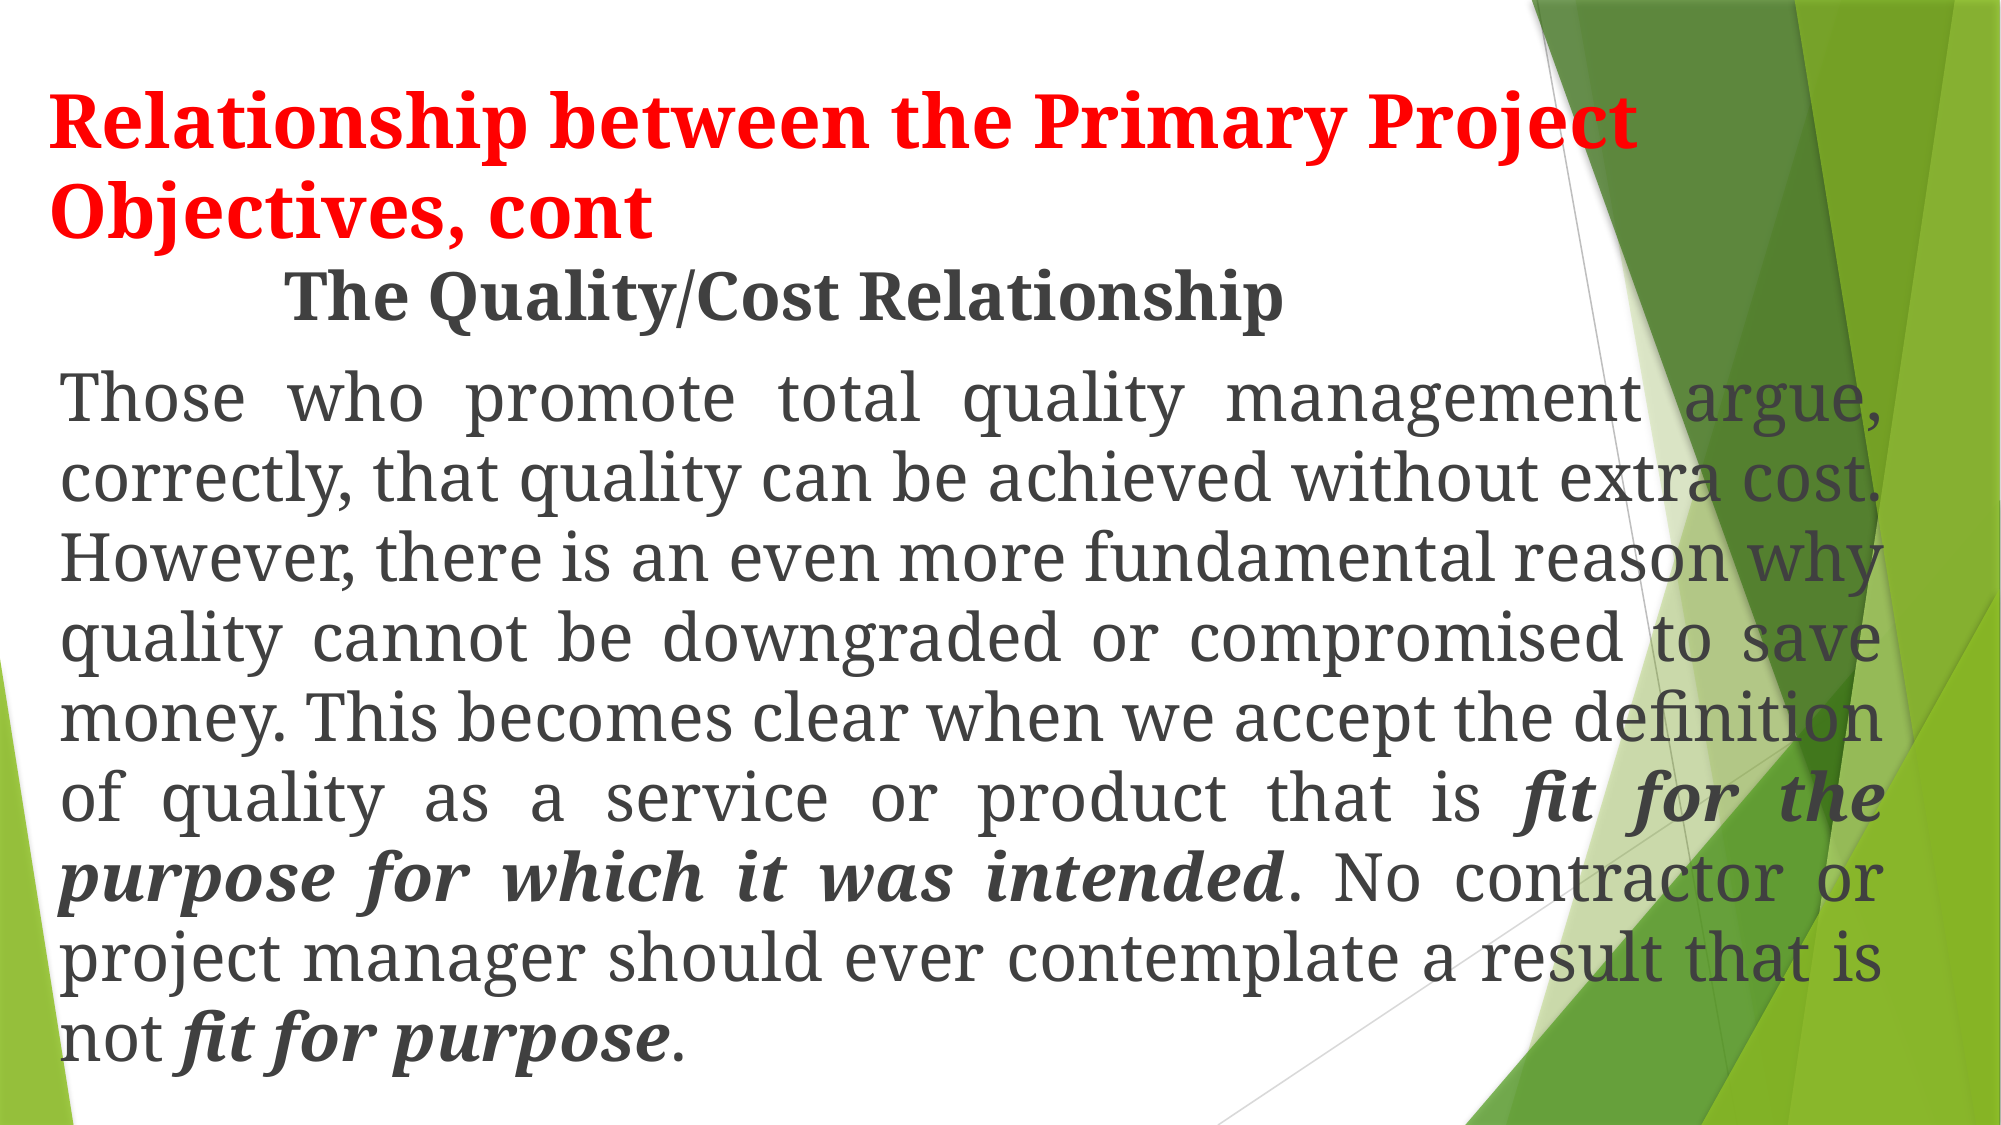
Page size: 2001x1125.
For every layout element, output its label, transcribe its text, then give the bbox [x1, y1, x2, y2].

title Relationship between the Primary Project Objectives, cont [33, 66, 1956, 256]
list The Quality/Cost Relationship Those who promote total quality management argue, correctly, that quality can be achieved without extra cost. However, there is an even more fundamental reason why quality cannot be downgraded or compromised to save money. This becomes clear when we accept the definition of quality as a service or product that is fit for the purpose for which it was intended. No contractor or project manager should ever contemplate a result that is not fit for purpose. [44, 246, 1901, 1037]
